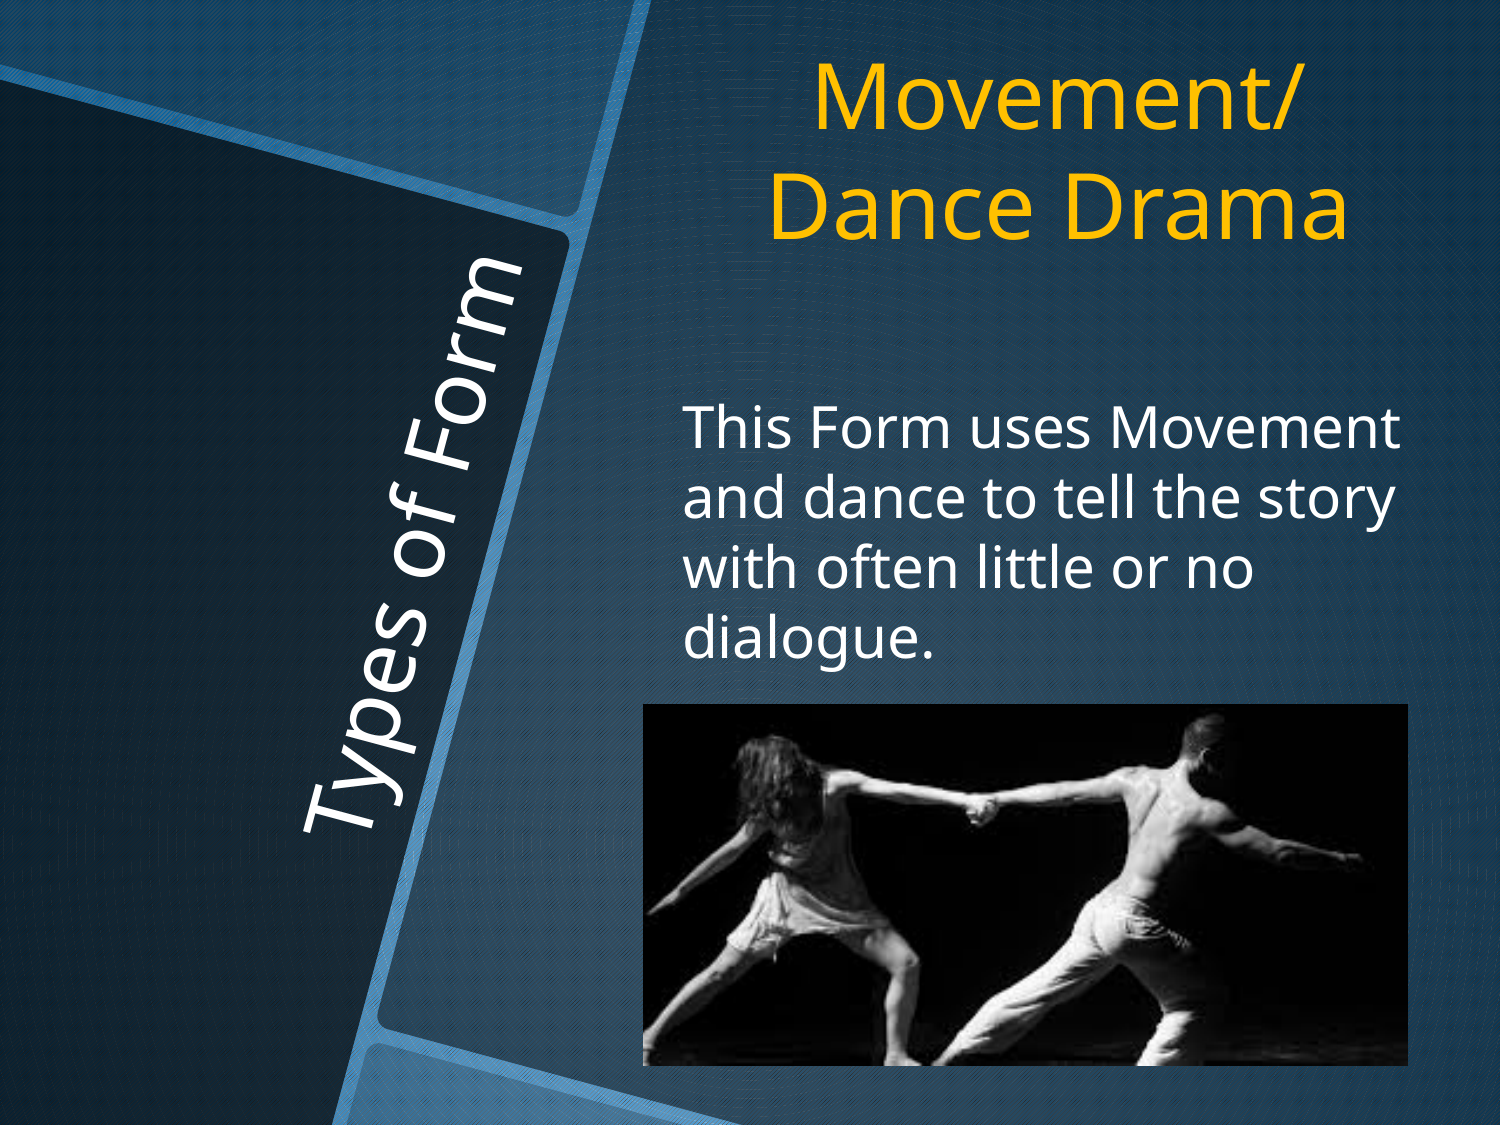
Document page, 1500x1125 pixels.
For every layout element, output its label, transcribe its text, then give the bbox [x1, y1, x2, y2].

list This Form uses Movement and dance to tell the story with often little or no dialogue. [667, 266, 1432, 900]
picture [643, 703, 1409, 1066]
text_box Movement/ Dance Drama [645, 30, 1473, 266]
title Types of Form [69, 181, 554, 1056]
